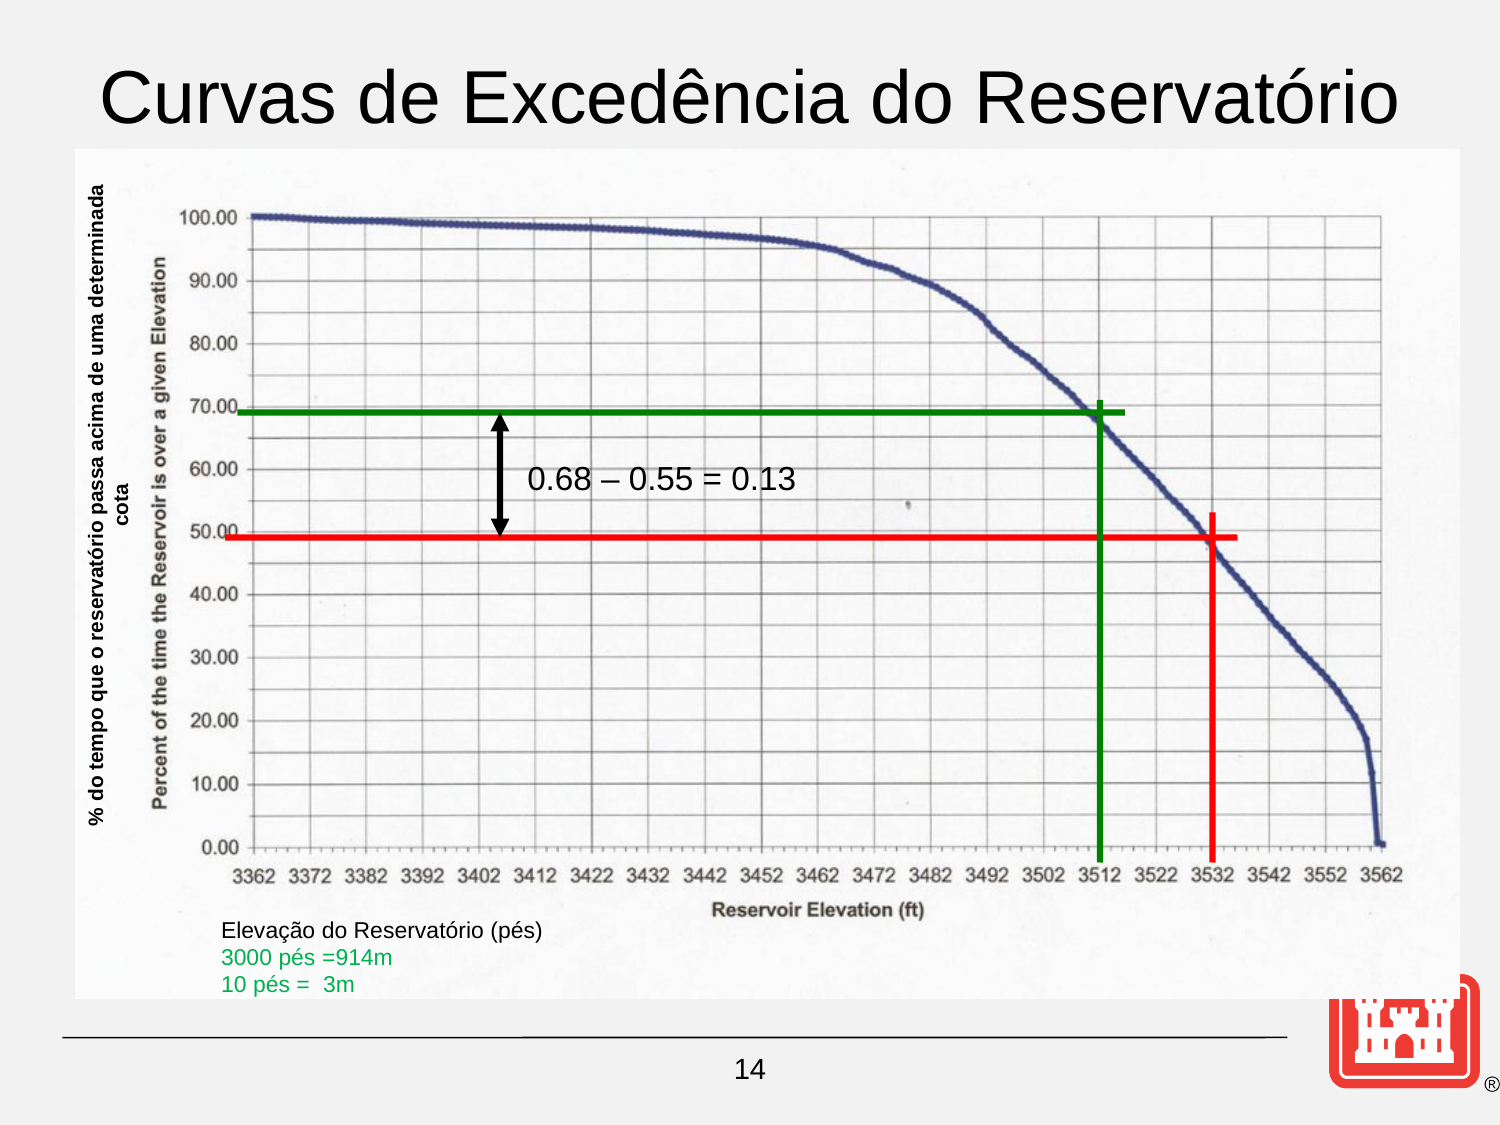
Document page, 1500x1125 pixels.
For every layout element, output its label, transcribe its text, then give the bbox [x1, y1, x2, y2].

slide_number 14 [512, 1042, 988, 1103]
picture [74, 149, 1500, 1092]
title Curvas de Excedência do Reservatório [74, 0, 1426, 148]
